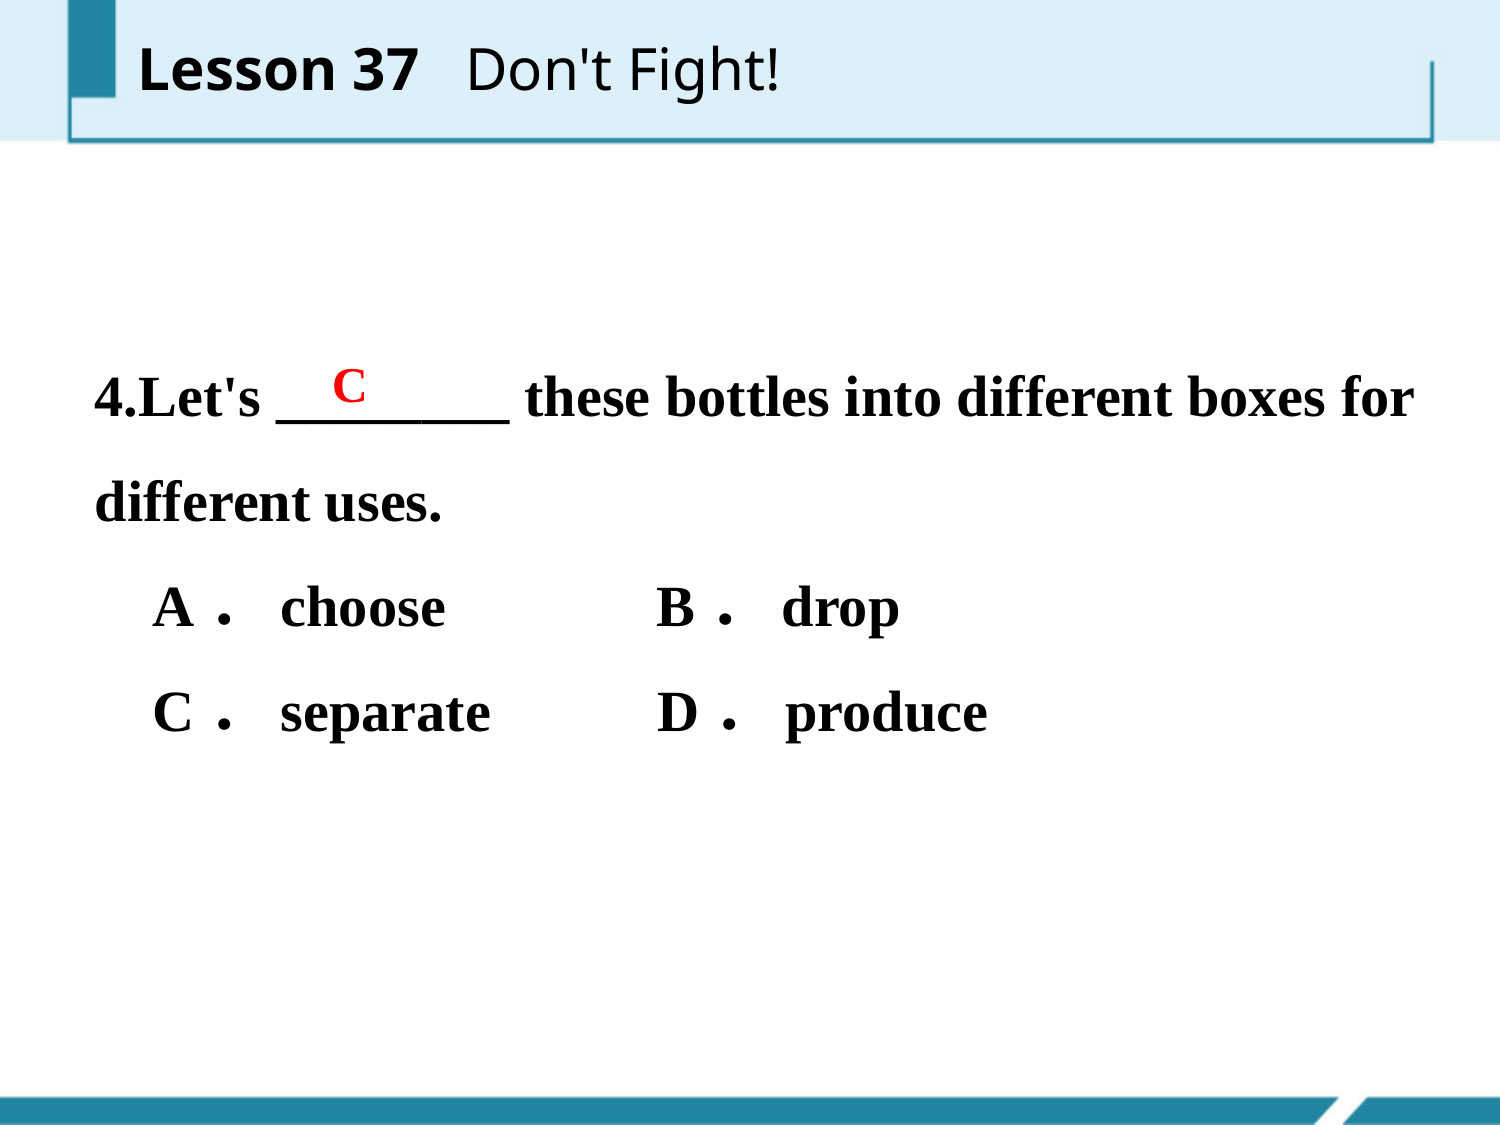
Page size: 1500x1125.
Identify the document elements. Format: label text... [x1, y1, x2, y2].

text_box 4.Let's ________ these bottles into different boxes for different uses. A．choose B．drop C．separate D．produce [79, 315, 1438, 751]
text_box C [317, 344, 383, 420]
picture [0, 0, 1500, 1125]
